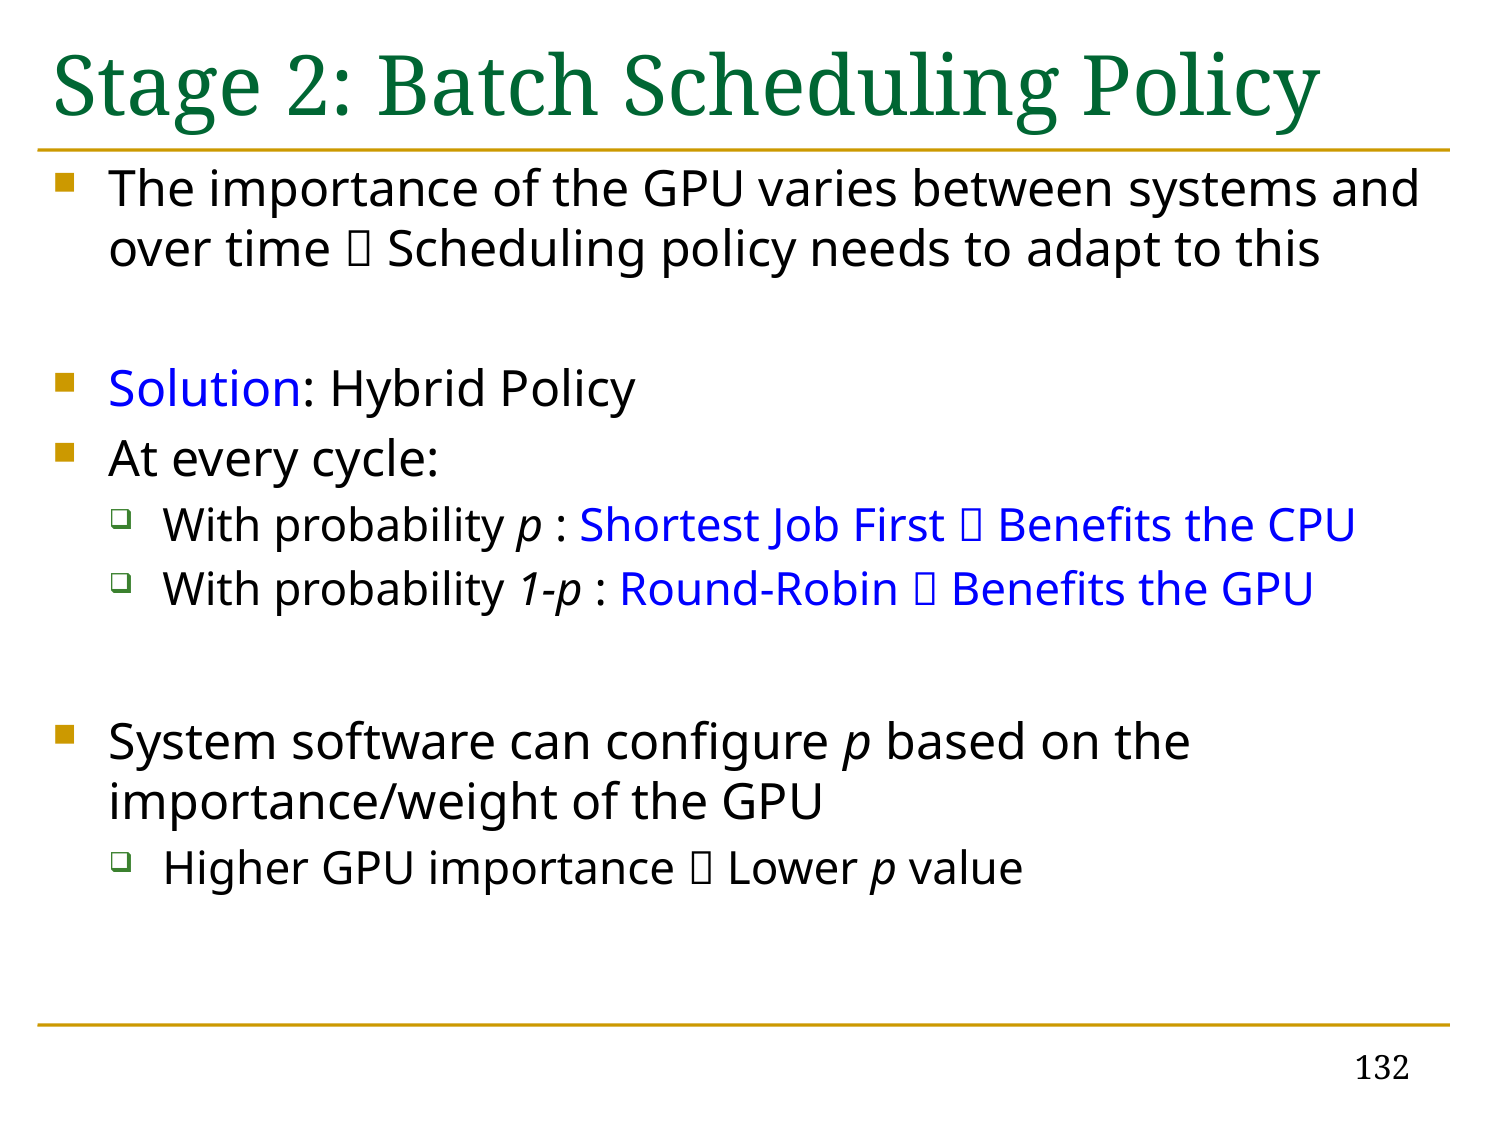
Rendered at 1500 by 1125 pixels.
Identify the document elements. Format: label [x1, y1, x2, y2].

list [37, 148, 1451, 1026]
slide_number [1074, 1023, 1426, 1100]
title [37, 24, 1451, 148]
